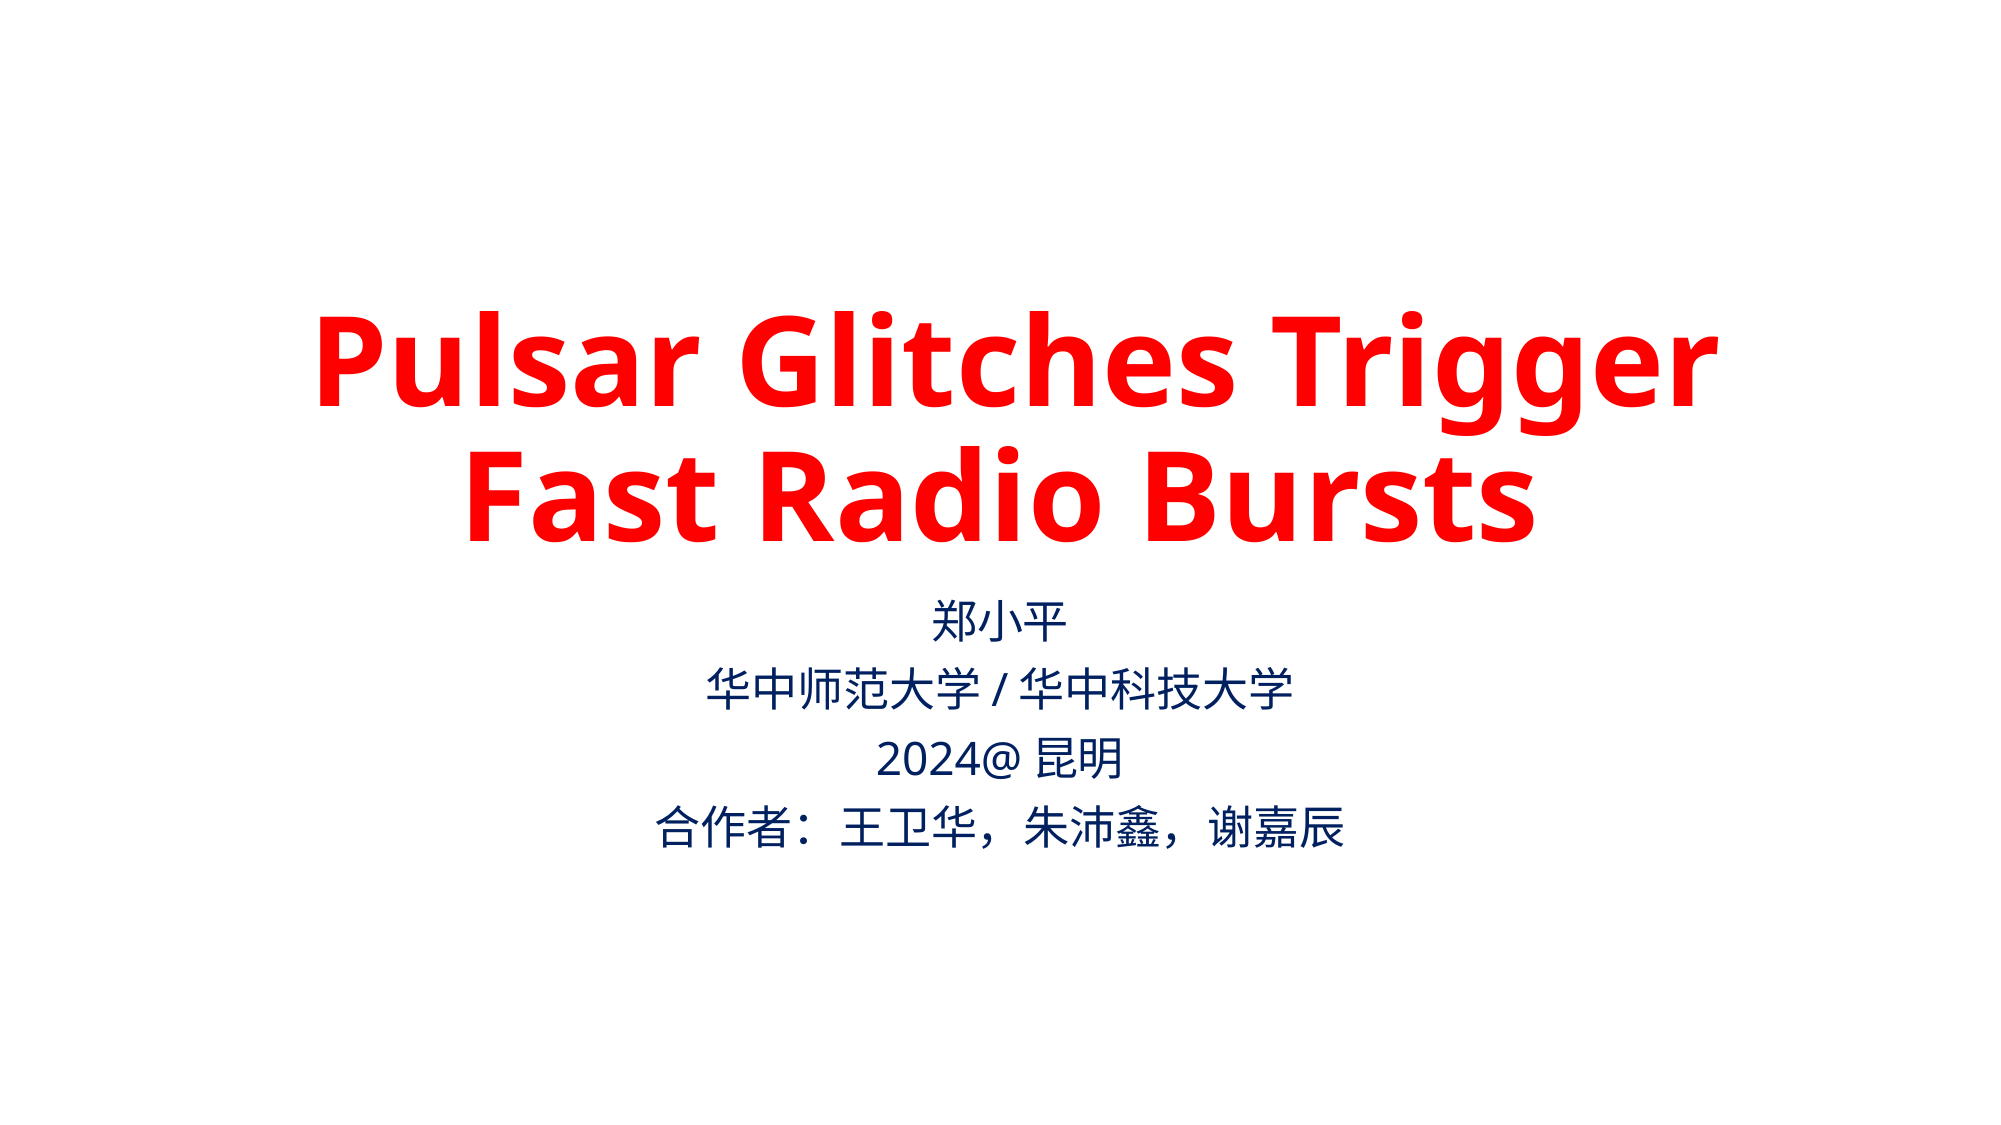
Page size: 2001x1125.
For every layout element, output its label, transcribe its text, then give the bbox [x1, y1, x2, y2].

title Pulsar Glitches Trigger Fast Radio Bursts [249, 184, 1750, 576]
subtitle 郑小平 华中师范大学/华中科技大学 2024@昆明 合作者：王卫华，朱沛鑫，谢嘉辰 [249, 590, 1750, 863]
